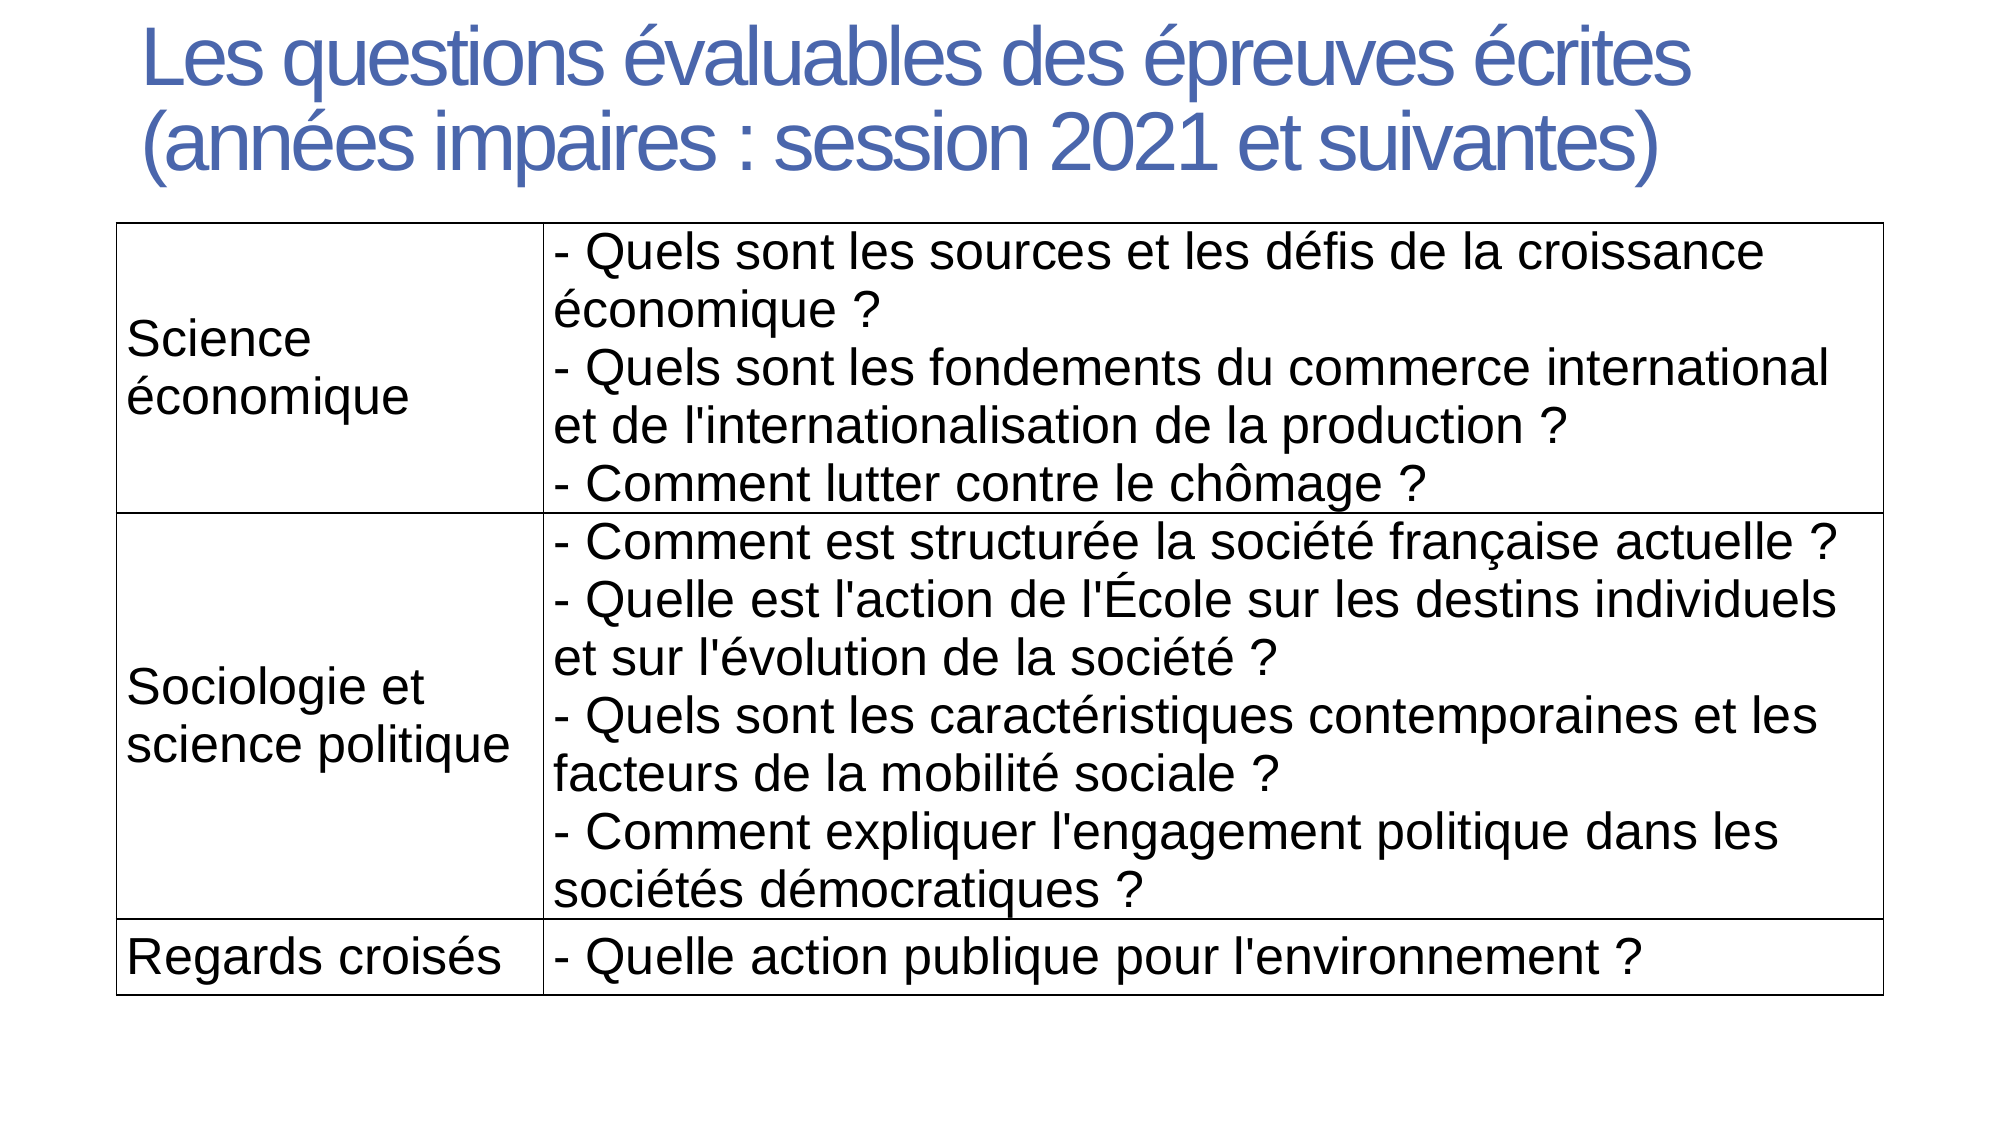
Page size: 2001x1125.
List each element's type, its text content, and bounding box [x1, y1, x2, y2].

table_cell Sociologie et science politique [117, 514, 543, 918]
title Les questions évaluables des épreuves écrites (années impaires : session 2021 et suivantes) [132, 0, 2000, 239]
table_cell Regards croisés [117, 920, 543, 994]
table_header - Quels sont les sources et les défis de la croissance économique ? - Quels sont les fondements du commerce international et de l'internationalisation de la production ? - Comment lutter contre le chômage ? [544, 224, 1883, 512]
table_cell - Quelle action publique pour l'environnement ? [544, 920, 1883, 994]
table_cell - Comment est structurée la société française actuelle ? - Quelle est l'action de l'École sur les destins individuels et sur l'évolution de la société ? - Quels sont les caractéristiques contemporaines et les facteurs de la mobilité sociale ? - Comment expliquer l'engagement politique dans les sociétés démocratiques ? [544, 514, 1883, 918]
table_header Science économique [117, 224, 543, 512]
